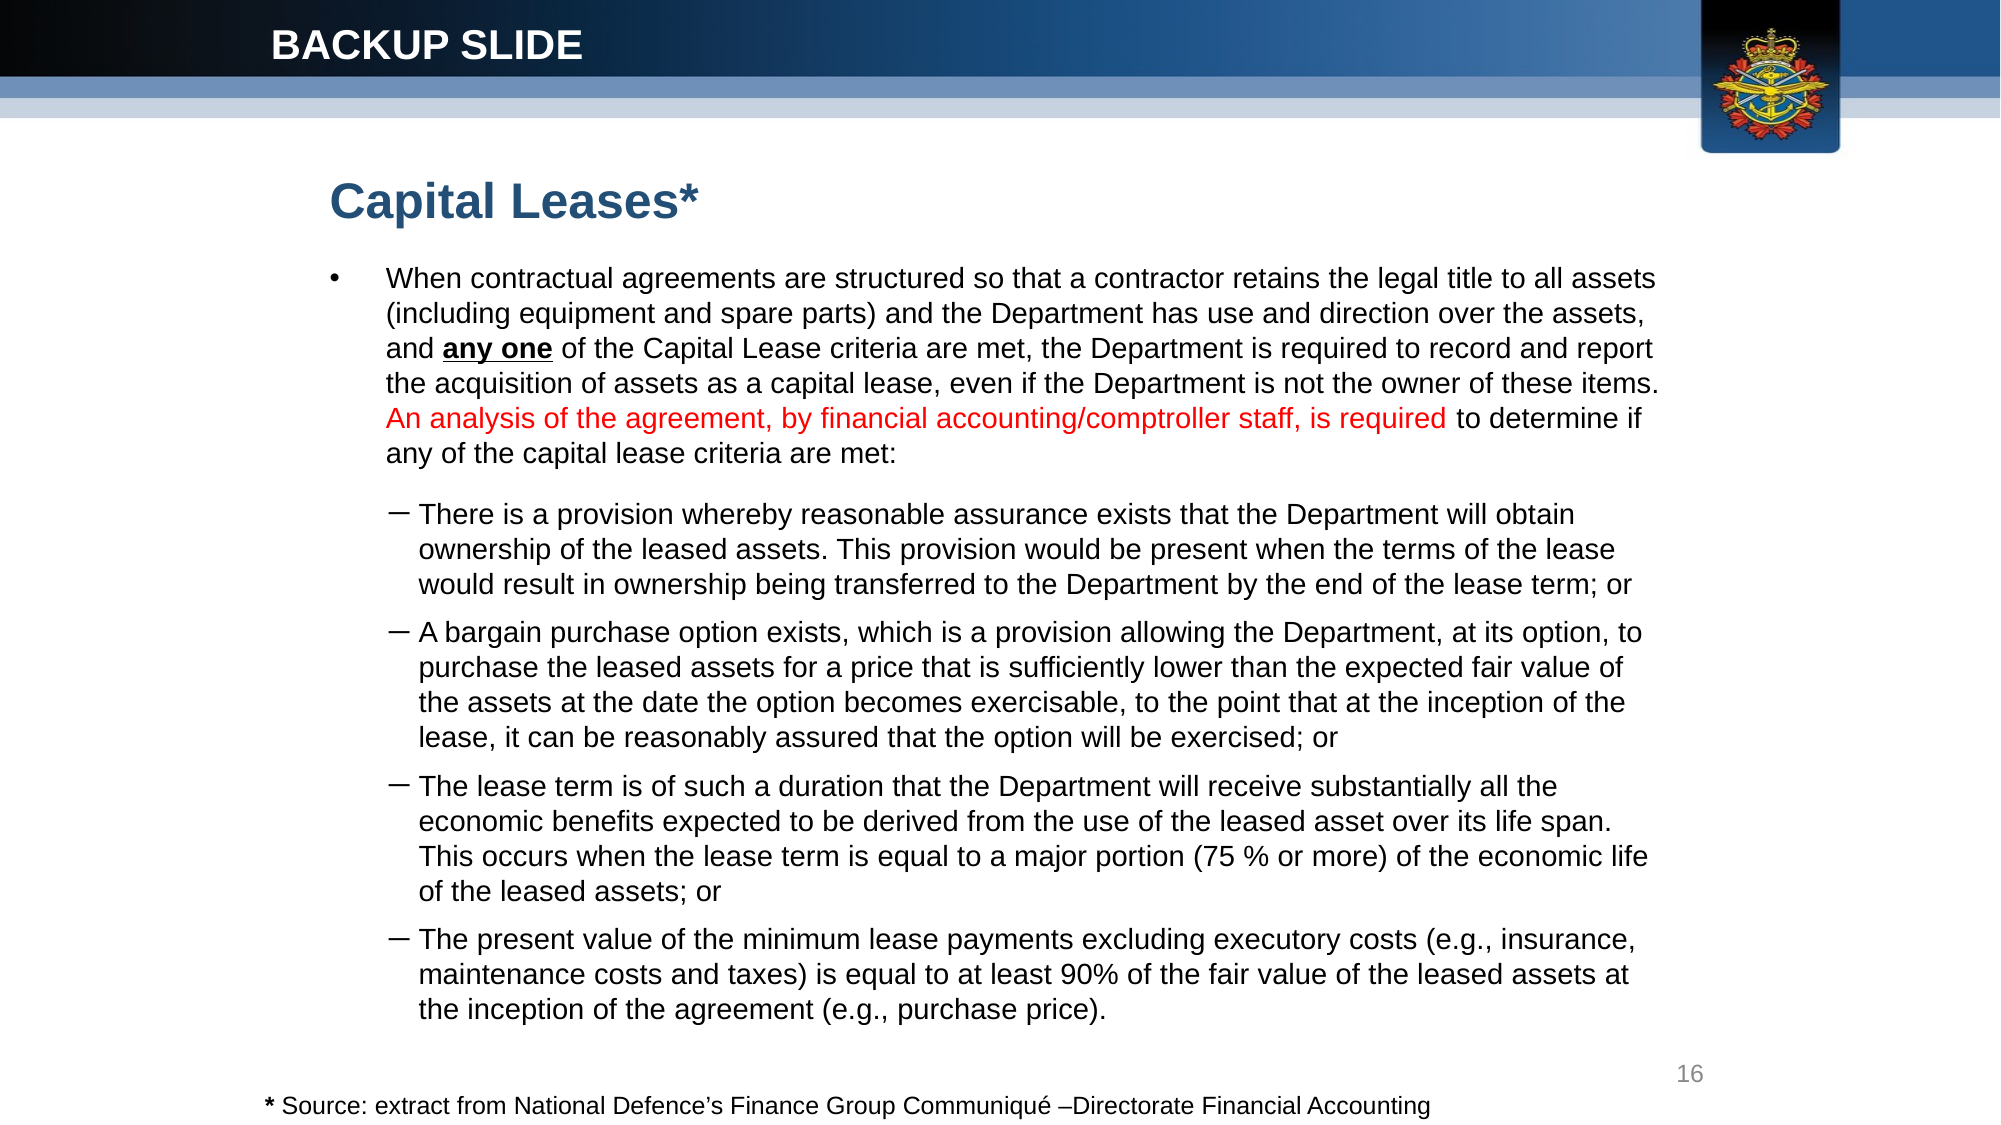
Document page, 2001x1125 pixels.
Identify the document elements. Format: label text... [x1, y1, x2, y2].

text_box BACKUP SLIDE [173, 0, 681, 89]
text_box Capital Leases* When contractual agreements are structured so that a contractor retains the legal title to all assets (including equipment and spare parts) and the Department has use and direction over the assets, and any one of the Capital Lease criteria are met, the Department is required to record and report the acquisition of assets as a capital lease, even if the Department is not the owner of these items. An analysis of the agreement, by financial accounting/comptroller staff, is required to determine if any of the capital lease criteria are met: There is a provision whereby reasonable assurance exists that the Department will obtain ownership of the leased assets. This provision would be present when the terms of the lease would result in ownership being transferred to the Department by the end of the lease term; or A bargain purchase option exists, which is a provision allowing the Department, at its option, to purchase the leased assets for a price that is sufficiently lower than the expected fair value of the assets at the date the option becomes exercisable, to the point that at the inception of the lease, it can be reasonably assured that the option will be exercised; or The lease term is of such a duration that the Department will receive substantially all the economic benefits expected to be derived from the use of the leased asset over its life span. This occurs when the lease term is equal to a major portion (75 % or more) of the economic life of the leased assets; or The present value of the minimum lease payments excluding executory costs (e.g., insurance, maintenance costs and taxes) is equal to at least 90% of the fair value of the leased assets at the inception of the agreement (e.g., purchase price). [314, 161, 1686, 1033]
picture [0, 0, 2001, 1125]
text_box * Source: extract from National Defence’s Finance Group Communiqué –Directorate Financial Accounting [249, 1082, 1656, 1125]
text_box 16 [1661, 1049, 1733, 1110]
